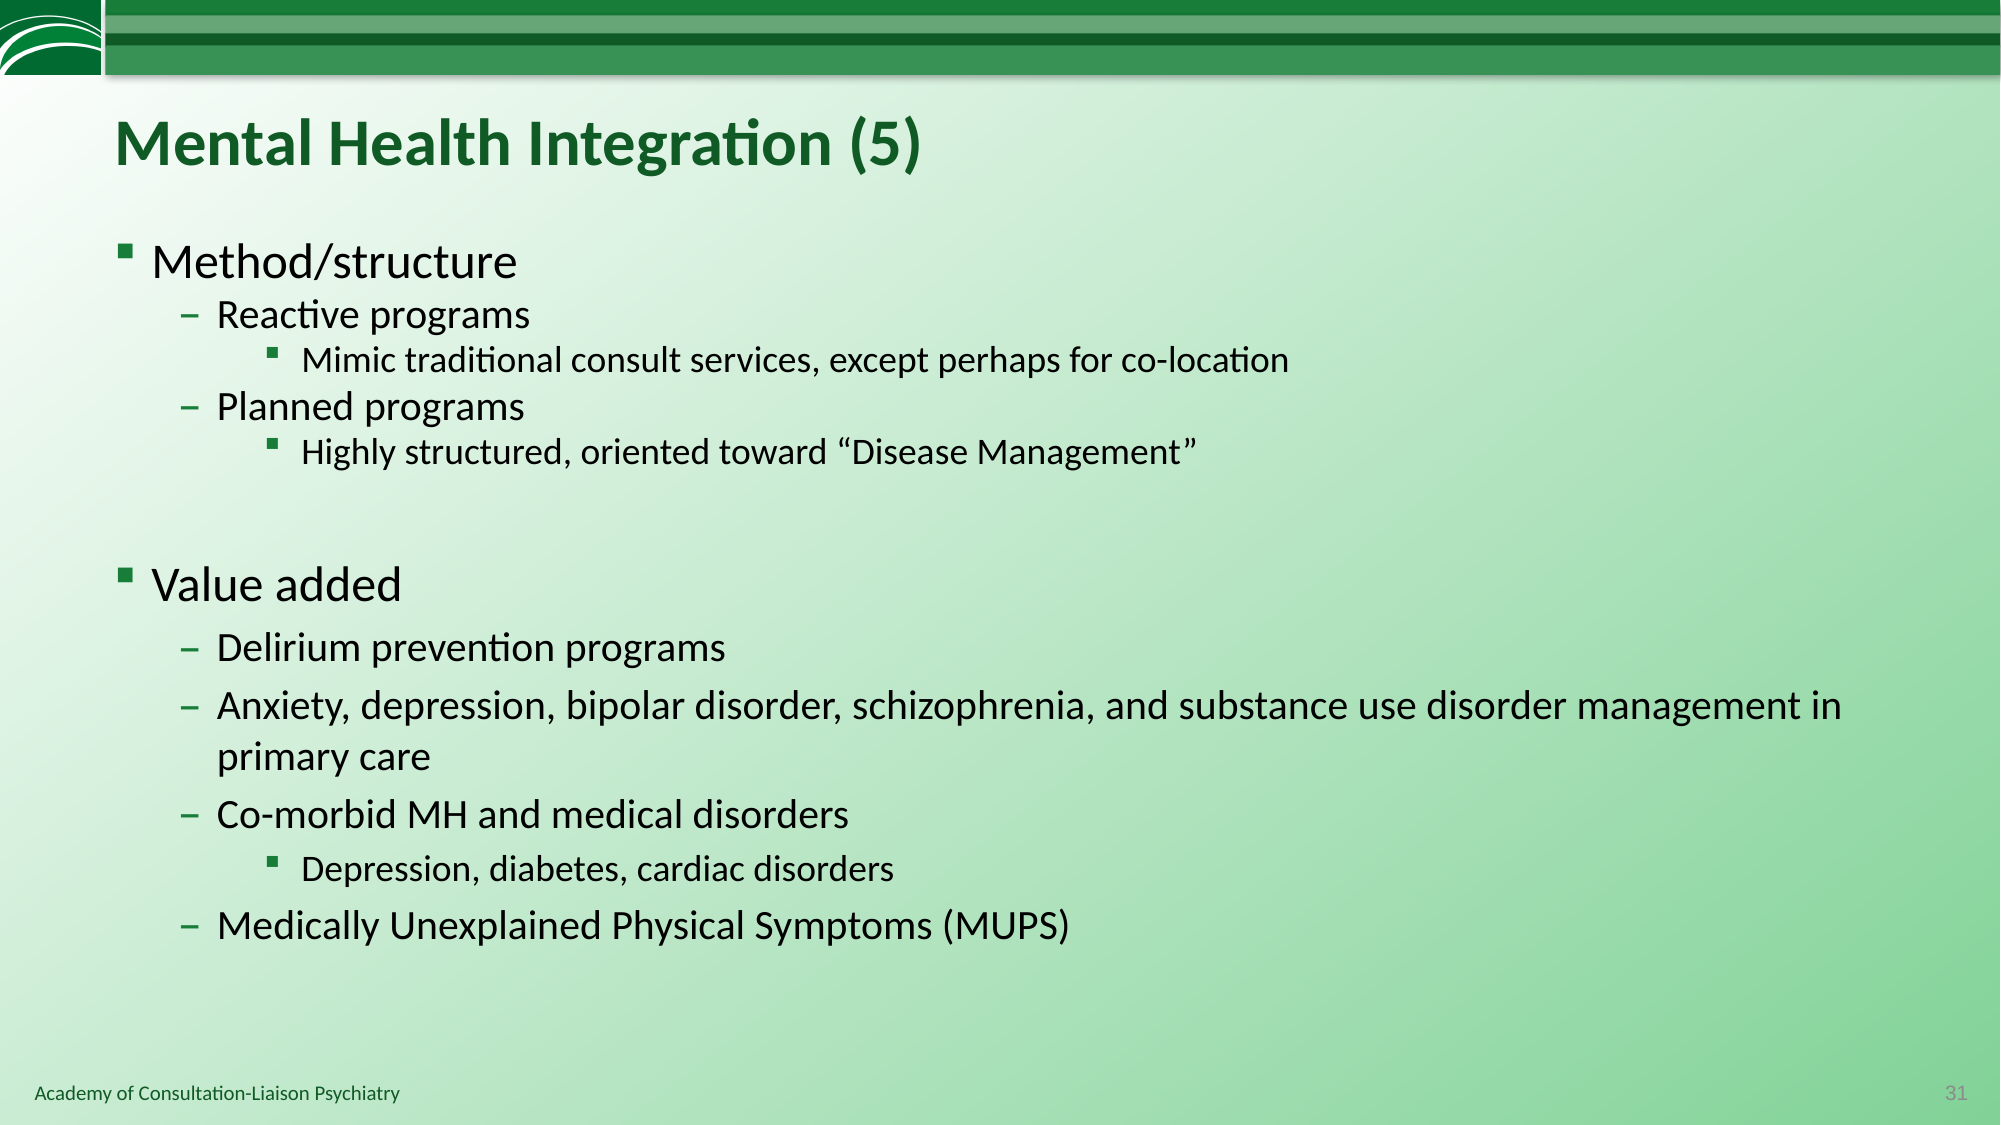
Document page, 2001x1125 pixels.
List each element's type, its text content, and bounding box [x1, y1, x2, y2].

list Method/structure Reactive programs Mimic traditional consult services, except perhaps for co-location Planned programs Highly structured, oriented toward “Disease Management” Value added Delirium prevention programs Anxiety, depression, bipolar disorder, schizophrenia, and substance use disorder management in primary care Co-morbid MH and medical disorders Depression, diabetes, cardiac disorders Medically Unexplained Physical Symptoms (MUPS) [98, 232, 1899, 1038]
picture [0, 0, 101, 75]
slide_number 31 [1903, 1062, 1984, 1122]
title Mental Health Integration (5) [99, 45, 1900, 233]
